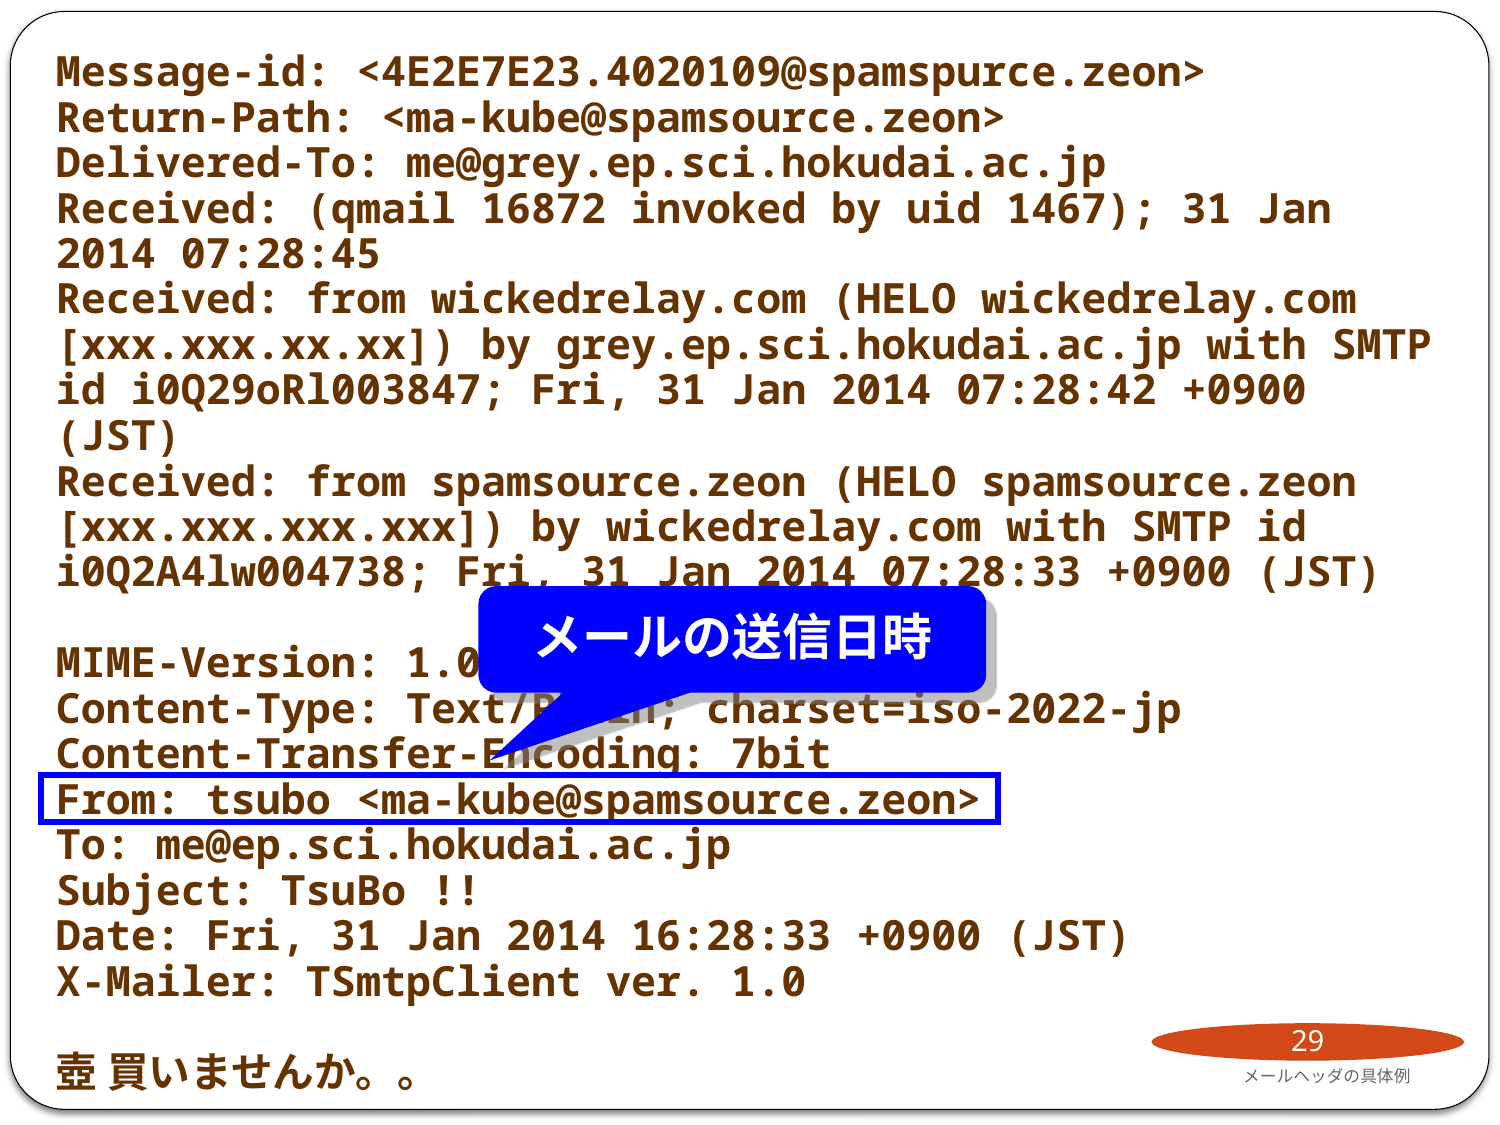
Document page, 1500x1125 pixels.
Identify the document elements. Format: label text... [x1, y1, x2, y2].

text_box メールの送信日時 [478, 586, 987, 761]
slide_number 28 [1151, 1023, 1465, 1061]
text_box Message-id: <4E2E7E23.4020109@spamspurce.zeon> Return-Path: <ma-kube@spamsource.zeon> Delivered-To: me@grey.ep.sci.hokudai.ac.jp Received: (qmail 16872 invoked by uid 1467); 31 Jan 2014 07:28:45 Received: from wickedrelay.com (HELO wickedrelay.com [xxx.xxx.xx.xx]) by grey.ep.sci.hokudai.ac.jp with SMTP id i0Q29oRl003847; Fri, 31 Jan 2014 07:28:42 +0900 (JST) Received: from spamsource.zeon (HELO spamsource.zeon [xxx.xxx.xxx.xxx]) by wickedrelay.com with SMTP id i0Q2A4lw004738; Fri, 31 Jan 2014 07:28:33 +0900 (JST) MIME-Version: 1.0 Content-Type: Text/Plain; charset=iso-2022-jp Content-Transfer-Encoding: 7bit From: tsubo <ma-kube@spamsource.zeon> To: me@ep.sci.hokudai.ac.jp Subject: TsuBo !! Date: Fri, 31 Jan 2014 16:28:33 +0900 (JST) X-Mailer: TSmtpClient ver. 1.0 壺 買いませんか。。 [41, 42, 1459, 1104]
title メールヘッダの具体例 [1228, 928, 1500, 1094]
text_box [41, 774, 999, 823]
